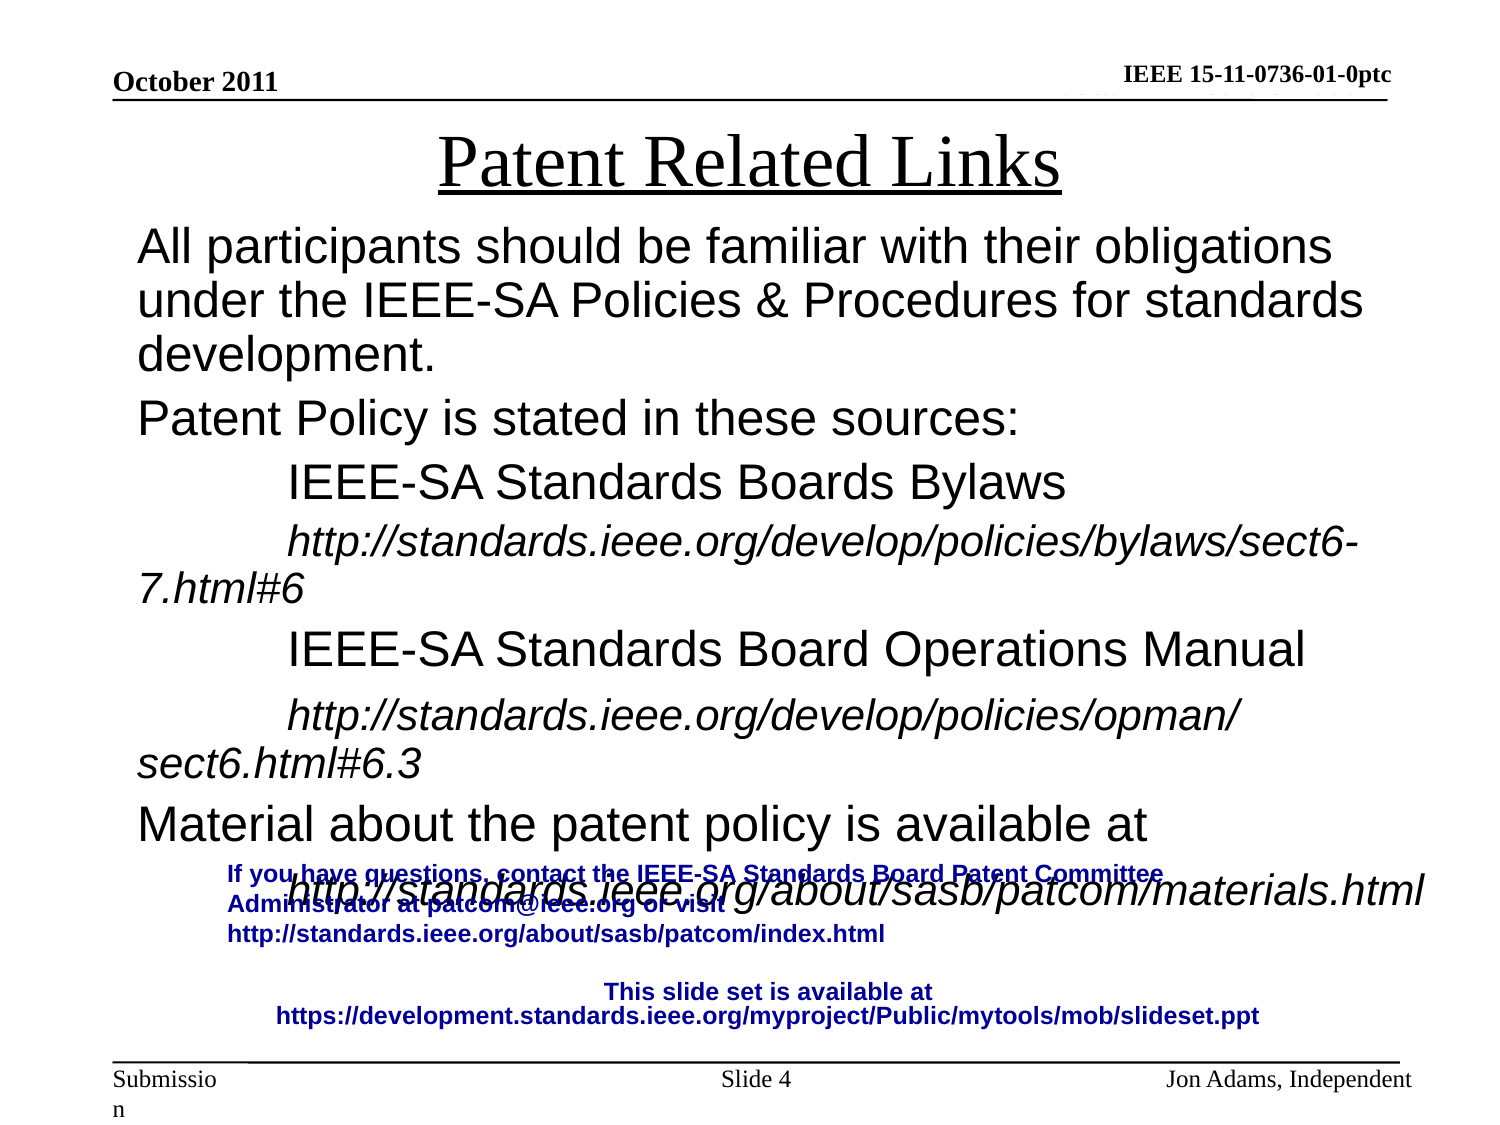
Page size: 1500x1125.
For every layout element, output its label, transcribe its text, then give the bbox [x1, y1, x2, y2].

list All participants should be familiar with their obligations under the IEEE-SA Policies & Procedures for standards development. Patent Policy is stated in these sources: IEEE-SA Standards Boards Bylaws http://standards.ieee.org/develop/policies/bylaws/sect6-7.html#6 IEEE-SA Standards Board Operations Manual http://standards.ieee.org/develop/policies/opman/sect6.html#6.3 Material about the patent policy is available at http://standards.ieee.org/about/sasb/patcom/materials.html [0, 212, 1476, 851]
footer Jon Adams, Independent [899, 1061, 1413, 1093]
text_box If you have questions, contact the IEEE-SA Standards Board Patent Committee Administrator at patcom@ieee.org or visit http://standards.ieee.org/about/sasb/patcom/index.html This slide set is available at https://development.standards.ieee.org/myproject/Public/mytools/mob/slideset.ppt [212, 849, 1325, 1037]
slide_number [112, 62, 376, 98]
title Patent Related Links [112, 62, 1388, 212]
slide_number Slide 4 [712, 1061, 800, 1093]
text_box IEEE 15-11-0736-01-0ptc [1050, 50, 1407, 95]
